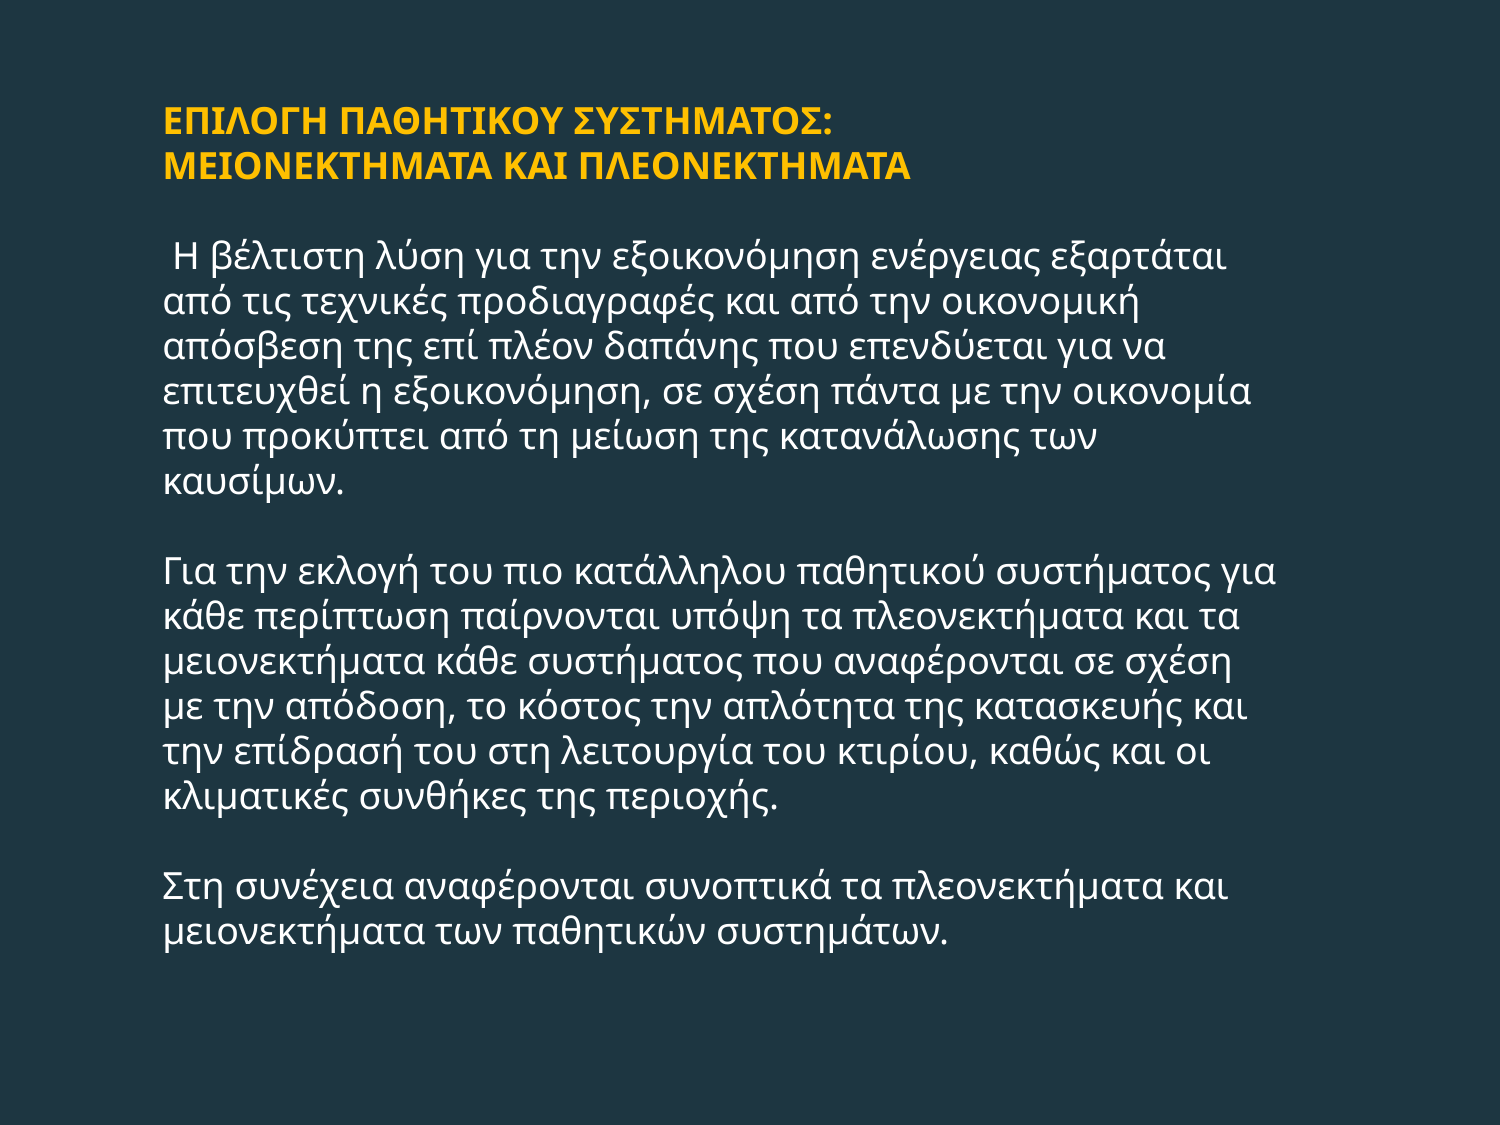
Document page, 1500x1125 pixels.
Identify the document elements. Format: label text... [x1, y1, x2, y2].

text_box ΕΠΙΛΟΓΗ ΠΑΘΗΤΙΚΟΥ ΣΥΣΤΗΜΑΤΟΣ: ΜΕΙΟΝΕΚΤΗΜΑΤΑ ΚΑΙ ΠΛΕΟΝΕΚΤΗΜΑΤΑ Η βέλτιστη λύση για την εξοικονόμηση ενέργειας εξαρτάται από τις τεχνικές προδιαγραφές και από την οικονομική απόσβεση της επί πλέον δαπάνης που επενδύεται για να επιτευχθεί η εξοικονόμηση, σε σχέση πάντα με την οικονομία που προκύπτει από τη μείωση της κατανάλωσης των καυσίμων. Για την εκλογή του πιο κατάλληλου παθητικού συστήματος για κάθε περίπτωση παίρνονται υπόψη τα πλεονεκτήματα και τα μειονεκτήματα κάθε συστήματος που αναφέρονται σε σχέση με την απόδοση, το κόστος την απλότητα της κατασκευής και την επίδρασή του στη λειτουργία του κτιρίου, καθώς και οι κλιματικές συνθήκες της περιοχής. Στη συνέχεια αναφέρονται συνοπτικά τα πλεονεκτήματα και μειονεκτήματα των παθητικών συστημάτων. [147, 89, 1294, 1005]
